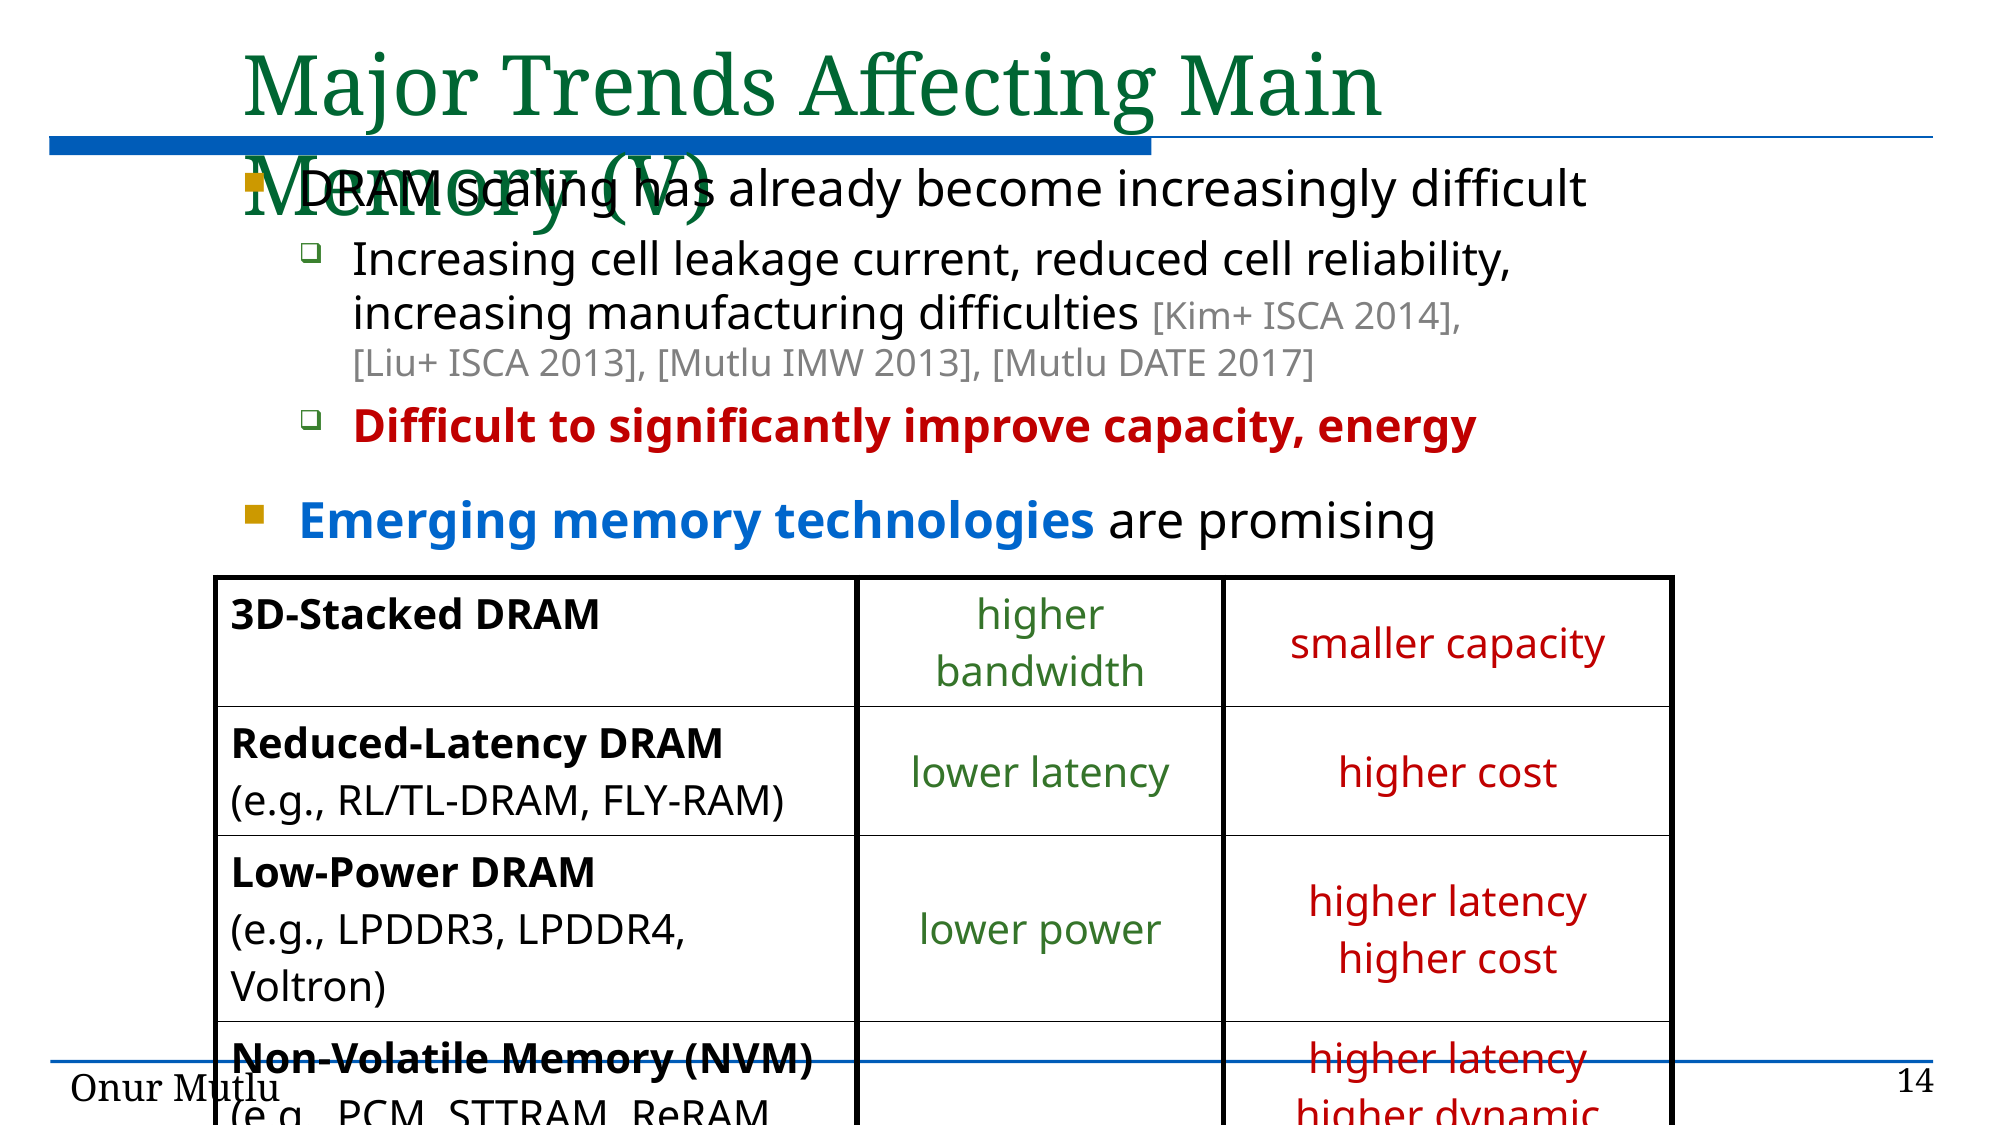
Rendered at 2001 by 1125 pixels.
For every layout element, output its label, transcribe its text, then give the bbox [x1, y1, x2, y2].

table_cell higher cost [1226, 707, 1669, 835]
table_cell lower power [860, 836, 1221, 1021]
slide_number 14 [1675, 1036, 1950, 1112]
table_cell lower latency [860, 707, 1221, 835]
table_cell Low-Power DRAM (e.g., LPDDR3, LPDDR4, Voltron) [218, 836, 854, 1021]
list DRAM scaling has already become increasingly difficult Increasing cell leakage current, reduced cell reliability, increasing manufacturing difficulties [Kim+ ISCA 2014], [Liu+ ISCA 2013], [Mutlu IMW 2013], [Mutlu DATE 2017] Difficult to significantly improve capacity, energy Emerging memory technologies are promising [227, 149, 1665, 575]
table_cell higher latency higher cost [1226, 836, 1669, 1021]
table_header smaller capacity [1226, 580, 1669, 706]
table_cell Non-Volatile Memory (NVM) (e.g., PCM, STTRAM, ReRAM, 3D Xpoint) [218, 1022, 854, 1125]
table_cell larger capacity [860, 1022, 1221, 1125]
table_cell Reduced-Latency DRAM (e.g., RL/TL-DRAM, FLY-RAM) [218, 707, 854, 835]
title Major Trends Affecting Main Memory (V) [227, 24, 1690, 200]
table_cell higher latency higher dynamic power lower endurance [1226, 1022, 1669, 1125]
table_header higher bandwidth [860, 580, 1221, 706]
table_header 3D-Stacked DRAM [218, 580, 854, 706]
